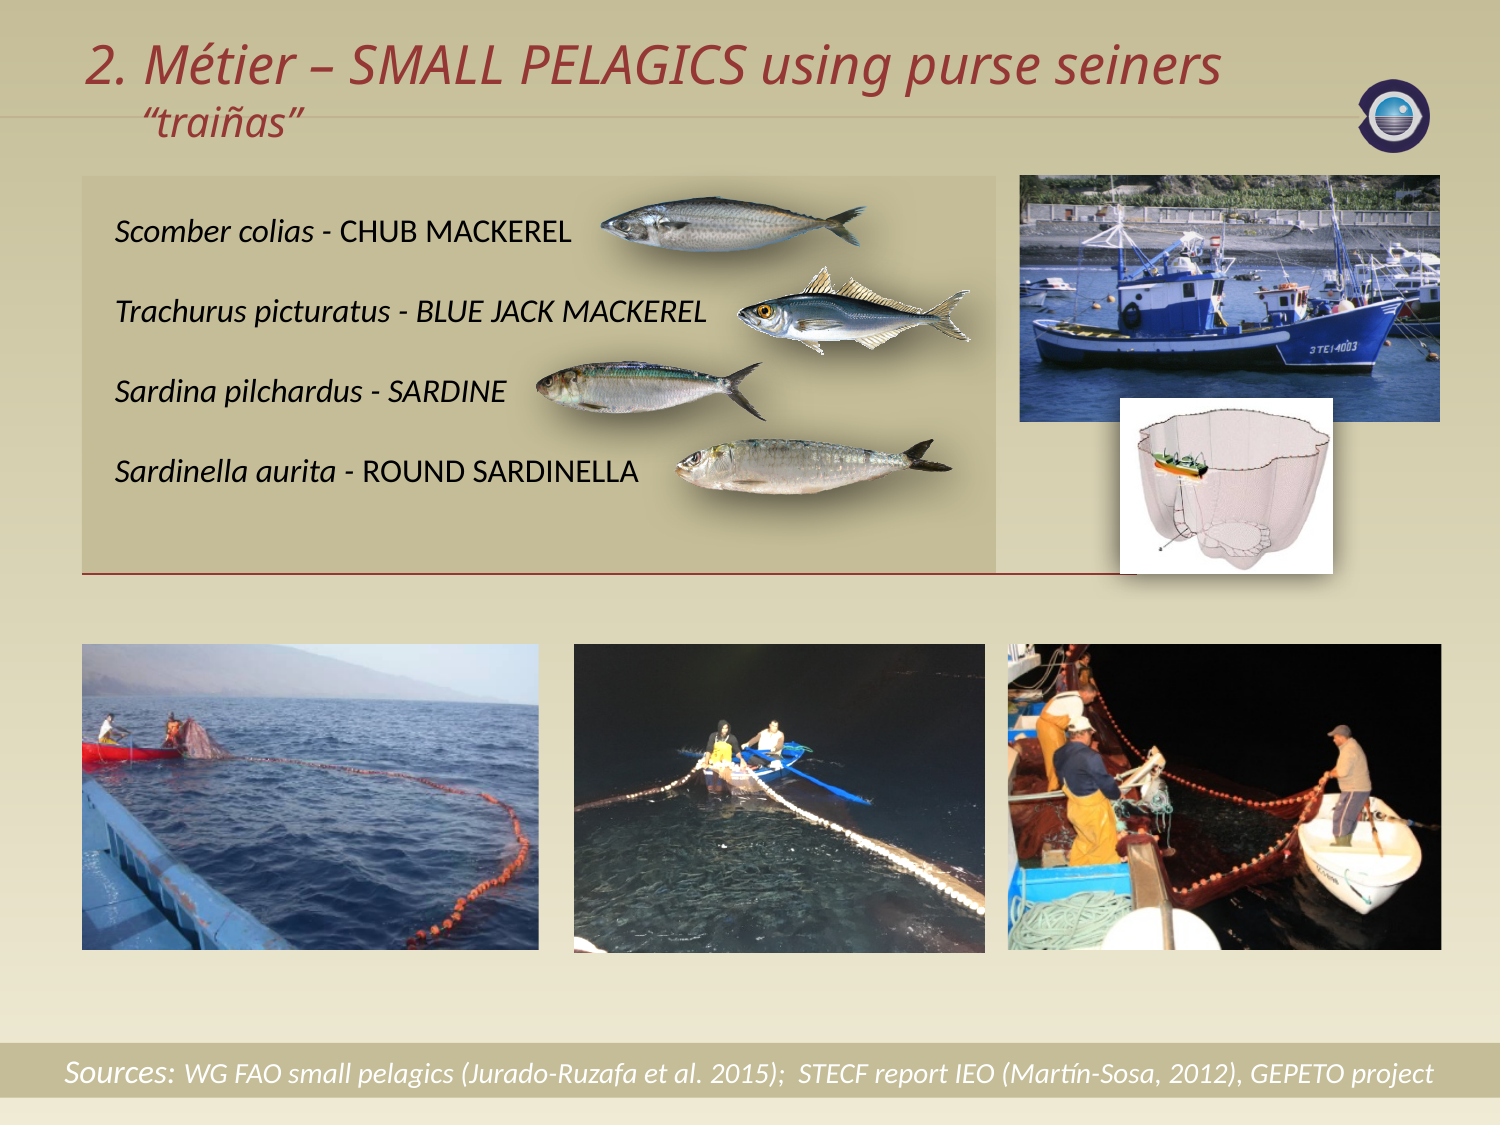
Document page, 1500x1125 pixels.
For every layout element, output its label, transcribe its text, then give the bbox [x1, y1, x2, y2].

text_box 2. Métier – SMALL PELAGICS using purse seiners “traiñas” [70, 23, 1395, 118]
picture [81, 644, 539, 950]
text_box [81, 398, 1333, 575]
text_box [70, 175, 1018, 575]
picture [1019, 175, 1441, 423]
picture [1358, 78, 1430, 153]
text_box Sources: WG FAO small pelagics (Jurado-Ruzafa et al. 2015); STECF report IEO (Martín-Sosa, 2012), GEPETO project [0, 1042, 1500, 1098]
picture [573, 644, 985, 953]
picture [1007, 644, 1442, 950]
